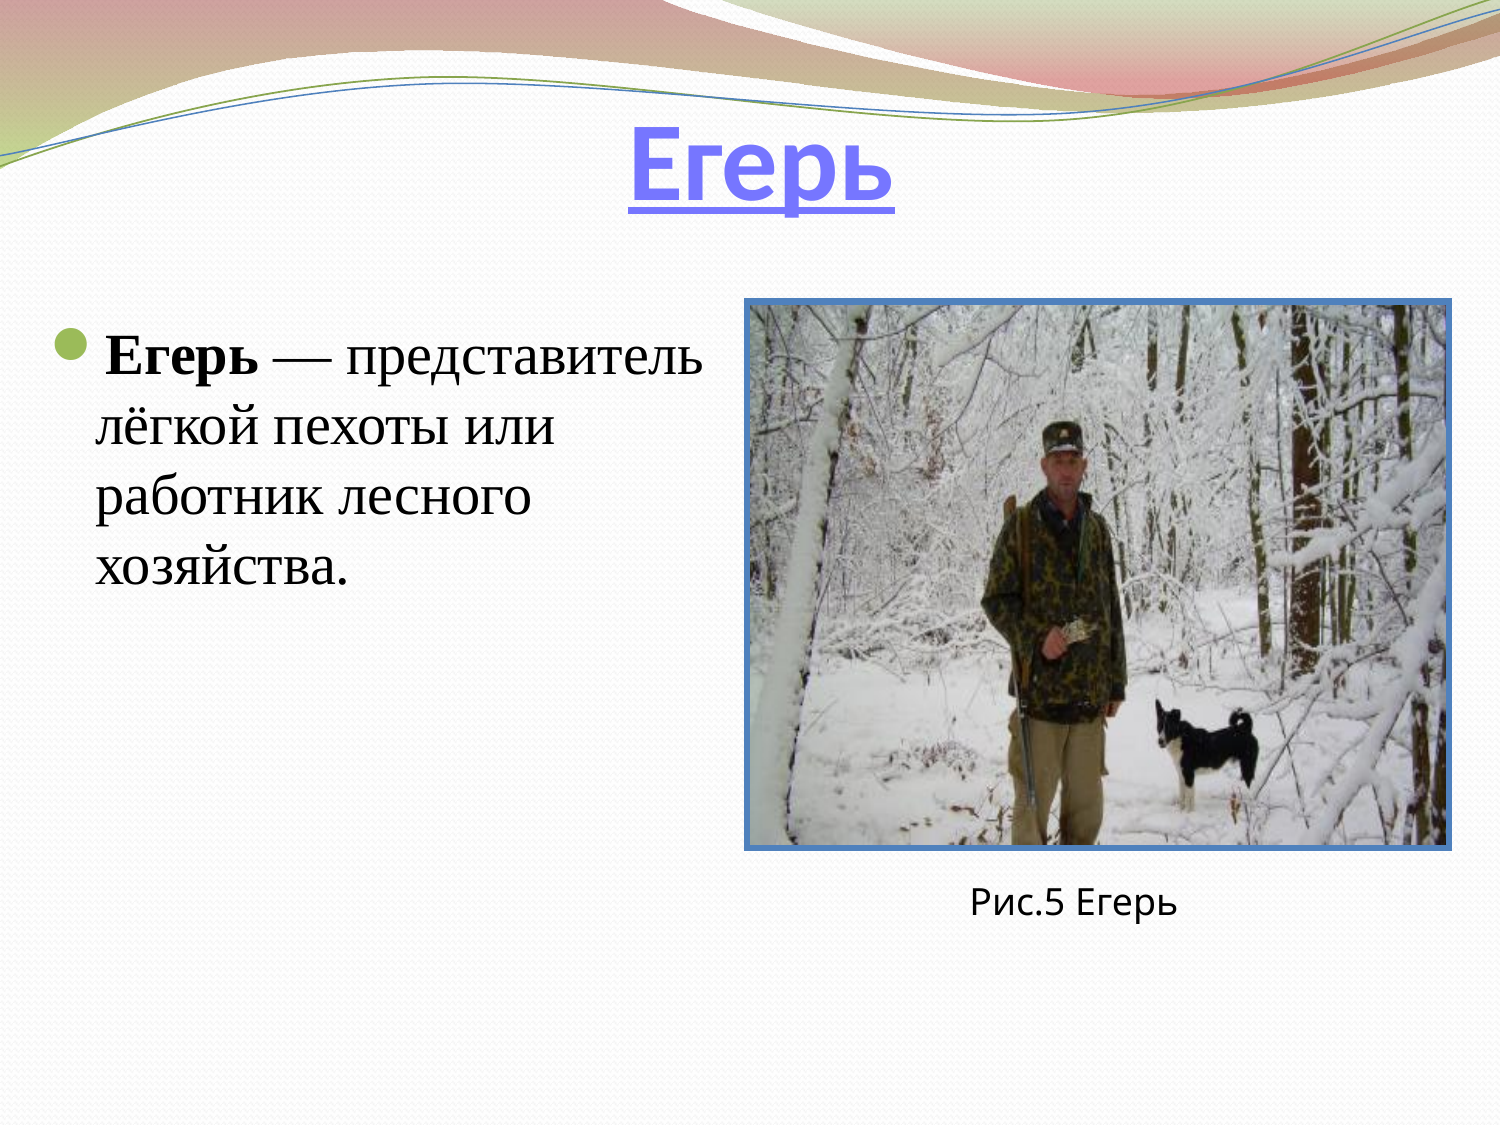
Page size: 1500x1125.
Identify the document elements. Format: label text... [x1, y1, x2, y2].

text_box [749, 304, 1447, 950]
list Егерь — представитель лёгкой пехоты или работник лесного хозяйства. [34, 308, 744, 927]
title Егерь [46, 34, 1398, 223]
